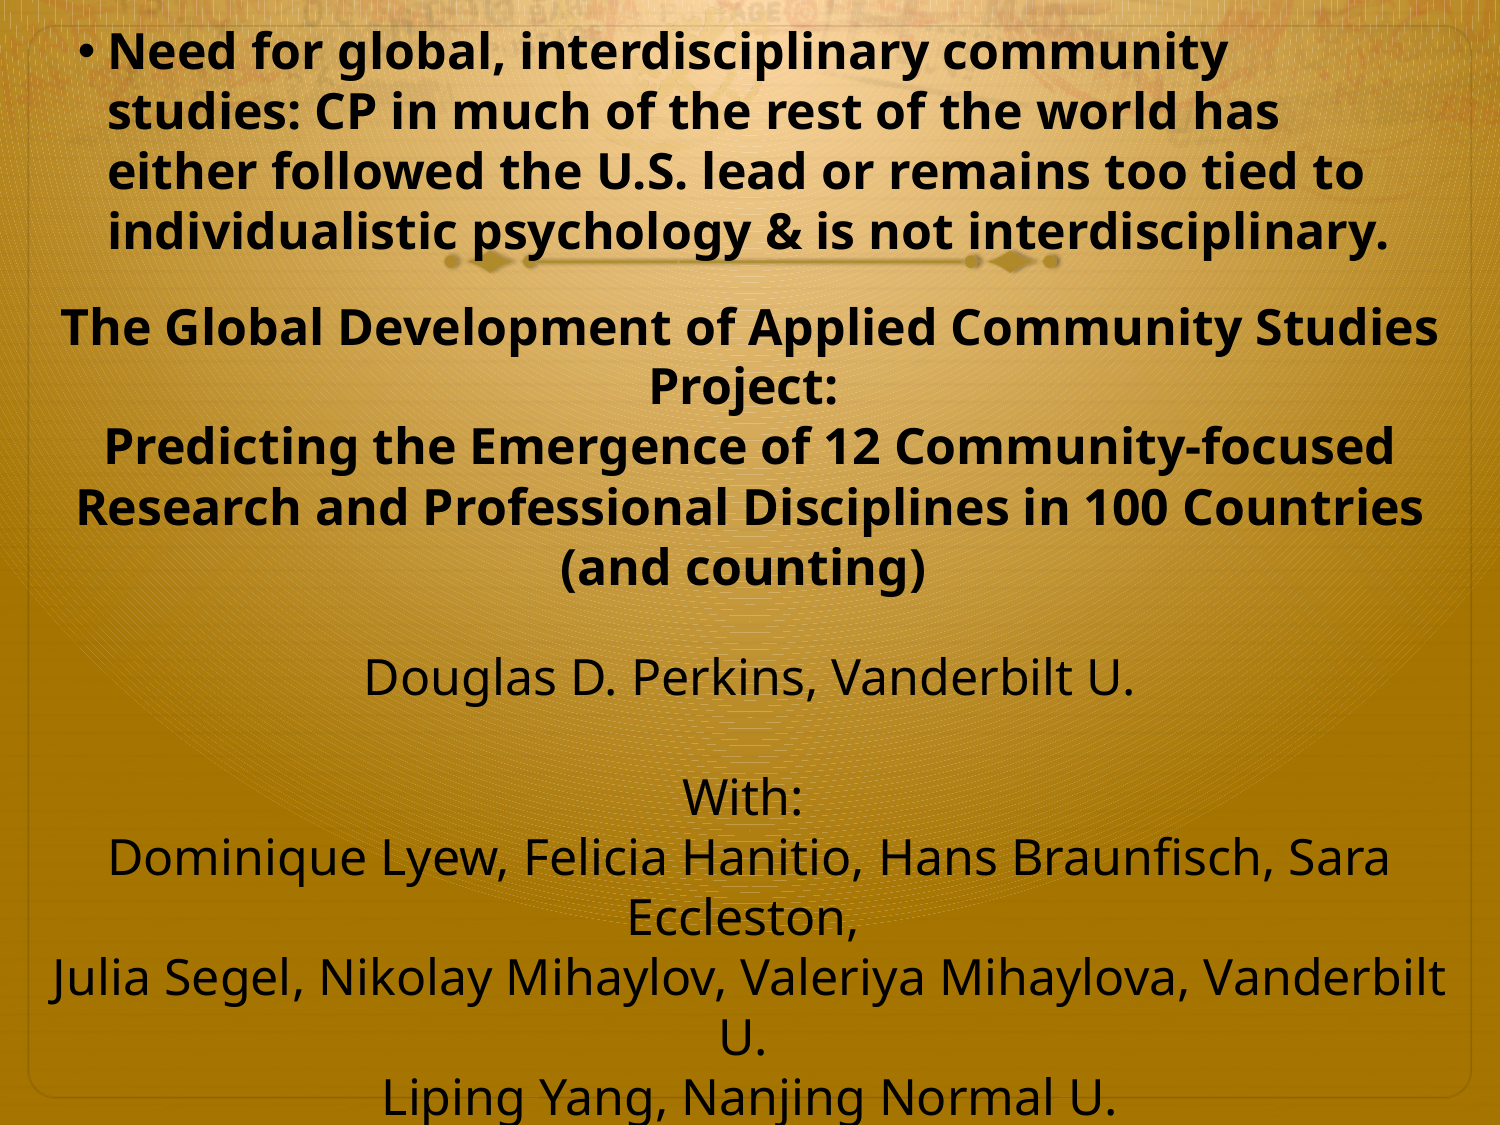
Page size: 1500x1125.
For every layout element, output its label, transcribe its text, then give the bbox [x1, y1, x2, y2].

title The Global Development of Applied Community Studies Project: Predicting the Emergence of 12 Community-focused Research and Professional Disciplines in 100 Countries (and counting) Douglas D. Perkins, Vanderbilt U. With: Dominique Lyew, Felicia Hanitio, Hans Braunfisch, Sara Eccleston, Julia Segel, Nikolay Mihaylov, Valeriya Mihaylova, Vanderbilt U. Liping Yang, Nanjing Normal U. Yong Zhang, East China Normal U. Briana Cox, Swarthmore College Rose Gittell, Brandeis U. [12, 287, 1488, 913]
list Need for global, interdisciplinary community studies: CP in much of the rest of the world has either followed the U.S. lead or remains too tied to individualistic psychology & is not interdisciplinary. [62, 12, 1450, 188]
picture [0, 0, 1500, 1125]
